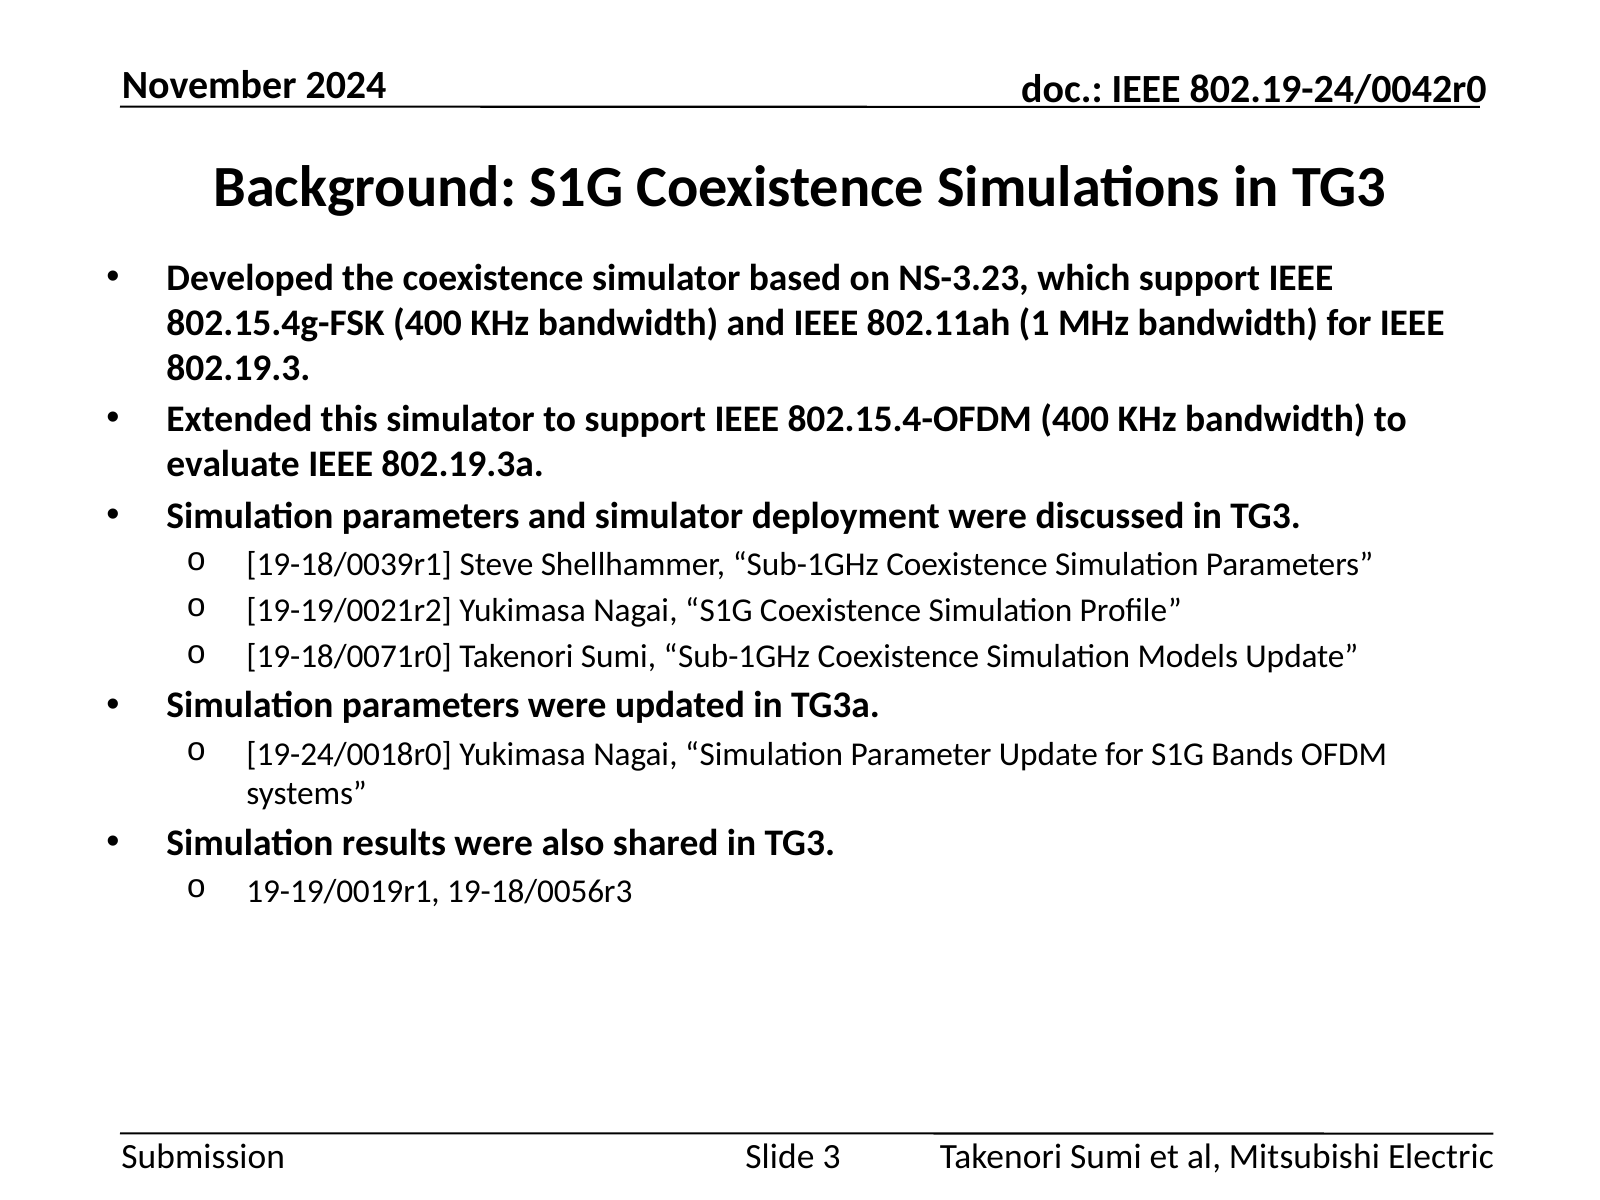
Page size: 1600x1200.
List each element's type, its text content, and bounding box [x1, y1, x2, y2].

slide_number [121, 58, 451, 107]
footer Takenori Sumi et al, Mitsubishi Electric [911, 1132, 1495, 1168]
title Background: S1G Coexistence Simulations in TG3 [119, 119, 1480, 245]
slide_number Slide 3 [733, 1132, 854, 1197]
list Developed the coexistence simulator based on NS-3.23, which support IEEE 802.15.4g-FSK (400 KHz bandwidth) and IEEE 802.11ah (1 MHz bandwidth) for IEEE 802.19.3. Extended this simulator to support IEEE 802.15.4-OFDM (400 KHz bandwidth) to evaluate IEEE 802.19.3a. Simulation parameters and simulator deployment were discussed in TG3. [19-18/0039r1] Steve Shellhammer, “Sub-1GHz Coexistence Simulation Parameters” [19-19/0021r2] Yukimasa Nagai, “S1G Coexistence Simulation Profile” [19-18/0071r0] Takenori Sumi, “Sub-1GHz Coexistence Simulation Models Update” Simulation parameters were updated in TG3a. [19-24/0018r0] Yukimasa Nagai, “Simulation Parameter Update for S1G Bands OFDM systems” Simulation results were also shared in TG3. 19-19/0019r1, 19-18/0056r3 [90, 245, 1509, 1115]
